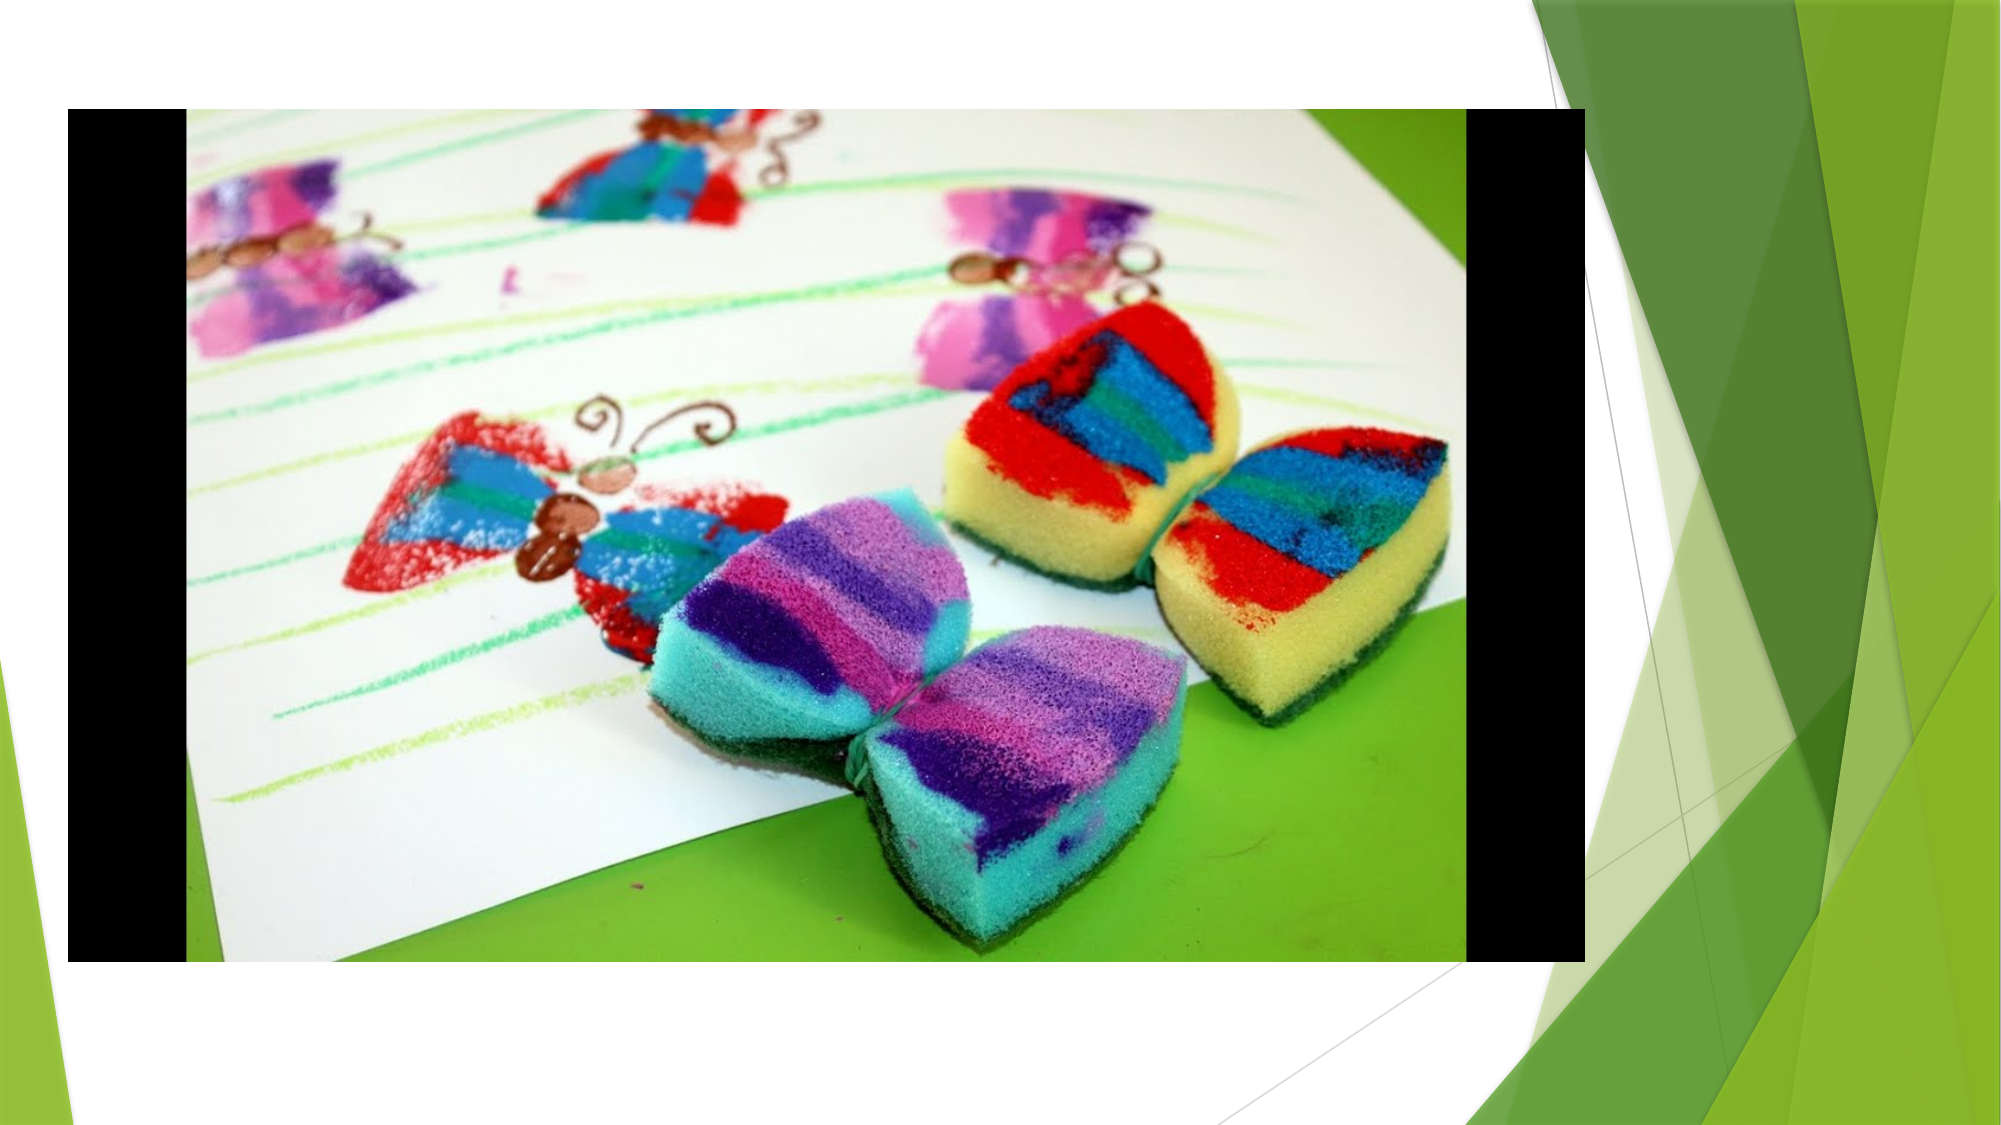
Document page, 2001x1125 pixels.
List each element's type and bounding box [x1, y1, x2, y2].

picture [67, 108, 1585, 963]
